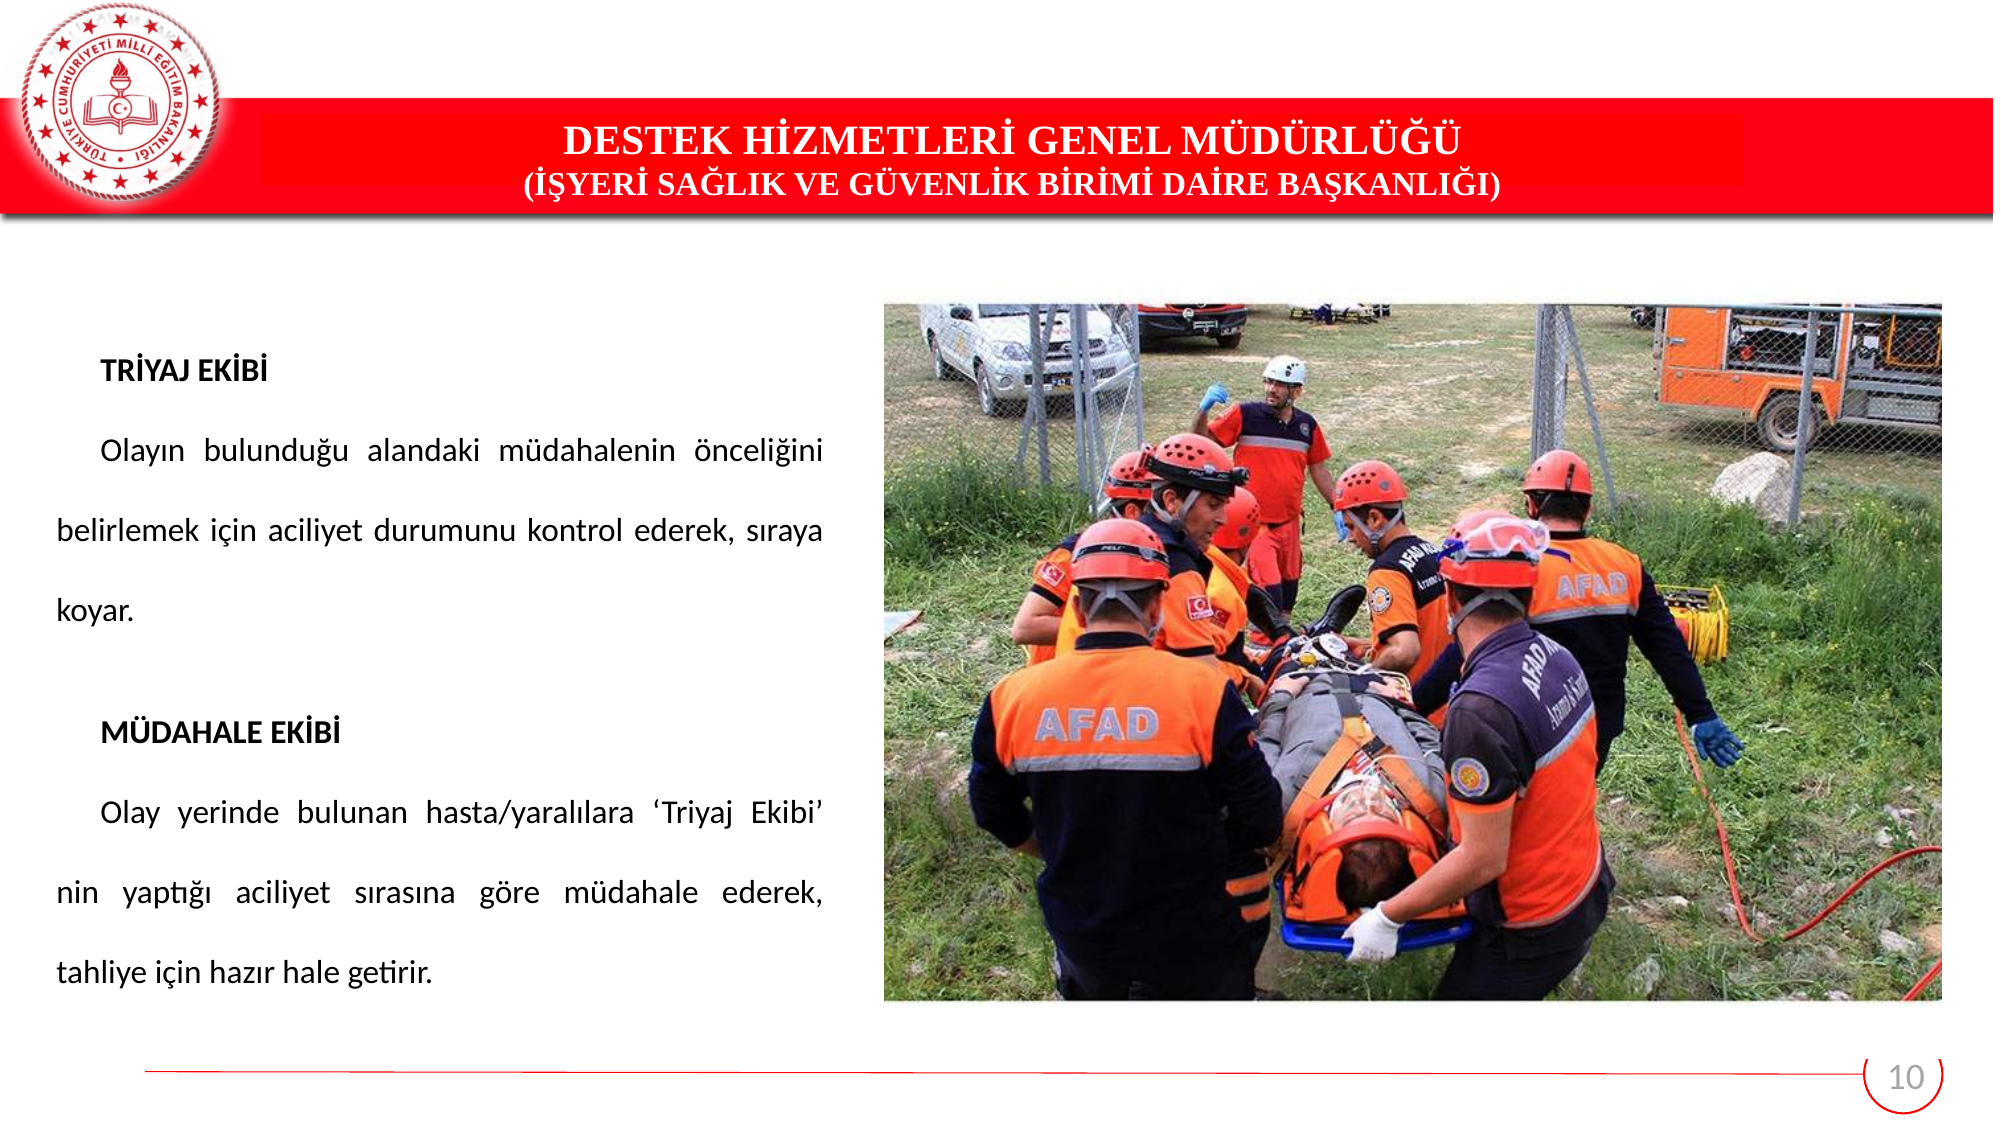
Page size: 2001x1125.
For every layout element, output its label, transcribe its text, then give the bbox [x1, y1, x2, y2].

text_box MÜDAHALE EKİBİ Olay yerinde bulunan hasta/yaralılara ‘Triyaj Ekibi’ nin yaptığı aciliyet sırasına göre müdahale ederek, tahliye için hazır hale getirir. [41, 662, 840, 997]
text_box DESTEK HİZMETLERİ GENEL MÜDÜRLÜĞÜ (İŞYERİ SAĞLIK VE GÜVENLİK BİRİMİ DAİRE BAŞKANLIĞI) [250, 105, 1775, 300]
text_box TRİYAJ EKİBİ Olayın bulunduğu alandaki müdahalenin önceliğini belirlemek için aciliyet durumunu kontrol ederek, sıraya koyar. [41, 300, 840, 635]
text_box 10 [1866, 1044, 1946, 1104]
picture [0, 0, 245, 226]
picture [884, 266, 1942, 1059]
